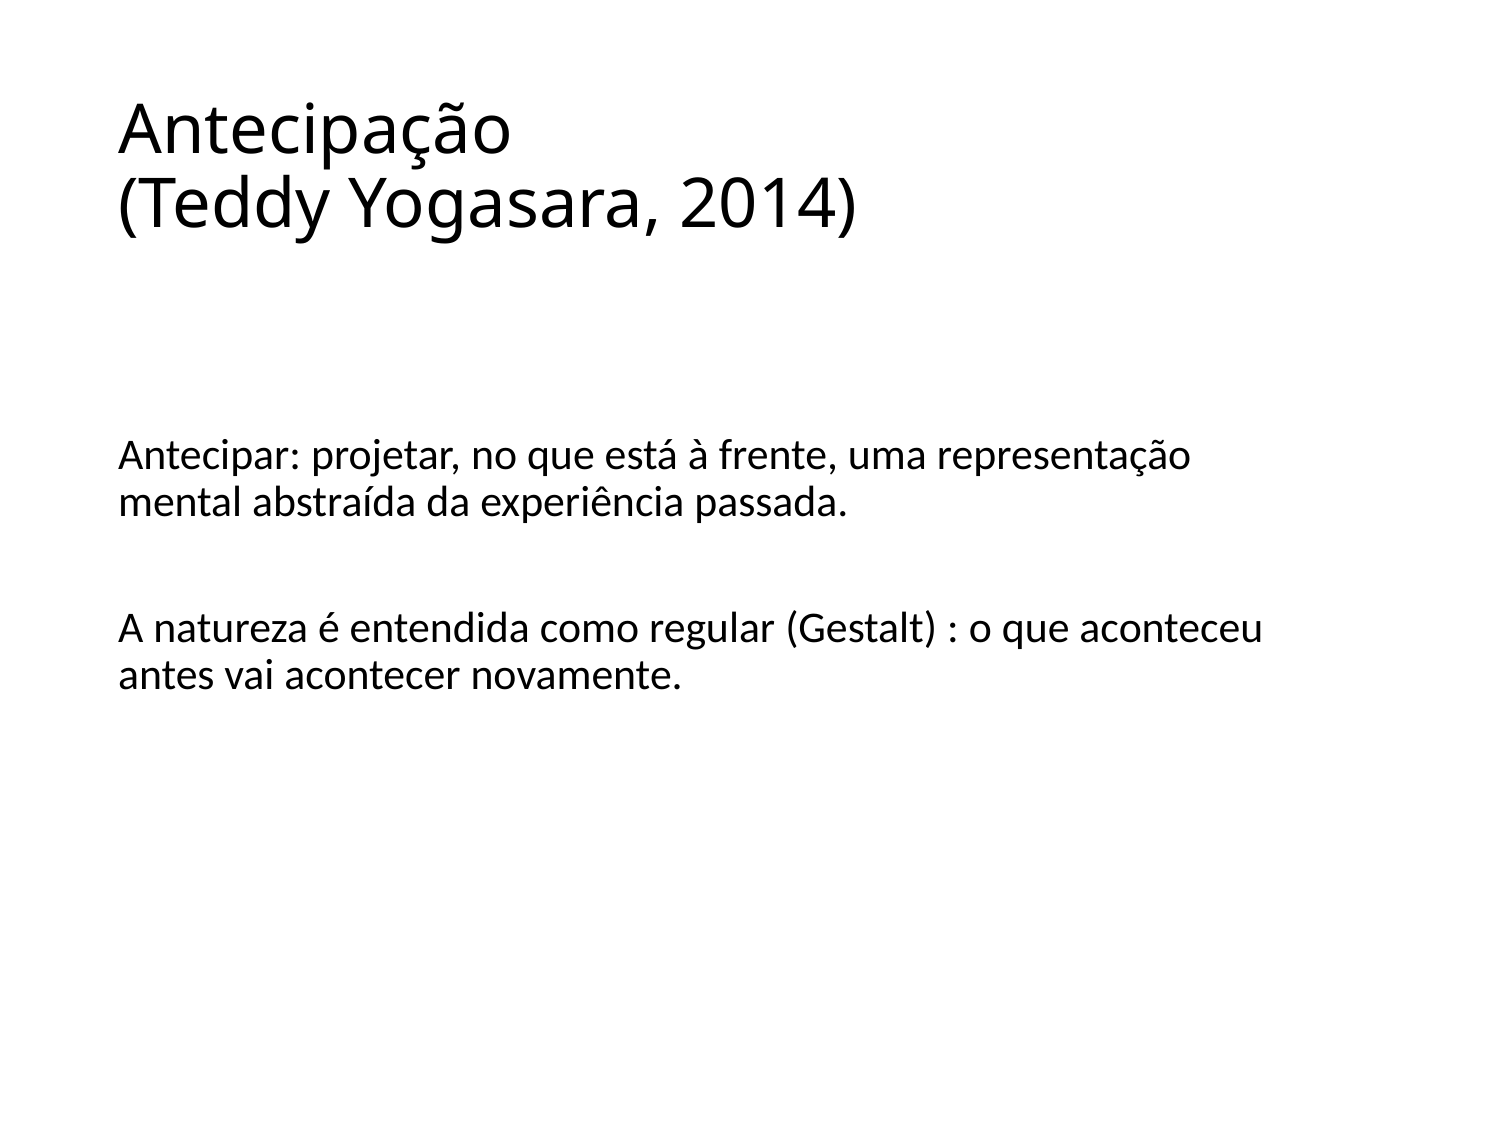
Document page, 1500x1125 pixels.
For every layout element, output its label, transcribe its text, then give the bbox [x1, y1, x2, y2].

title Antecipação (Teddy Yogasara, 2014) [103, 59, 1397, 278]
list Antecipar: projetar, no que está à frente, uma representação mental abstraída da experiência passada. A natureza é entendida como regular (Gestalt) : o que aconteceu antes vai acontecer novamente. [103, 423, 1340, 901]
